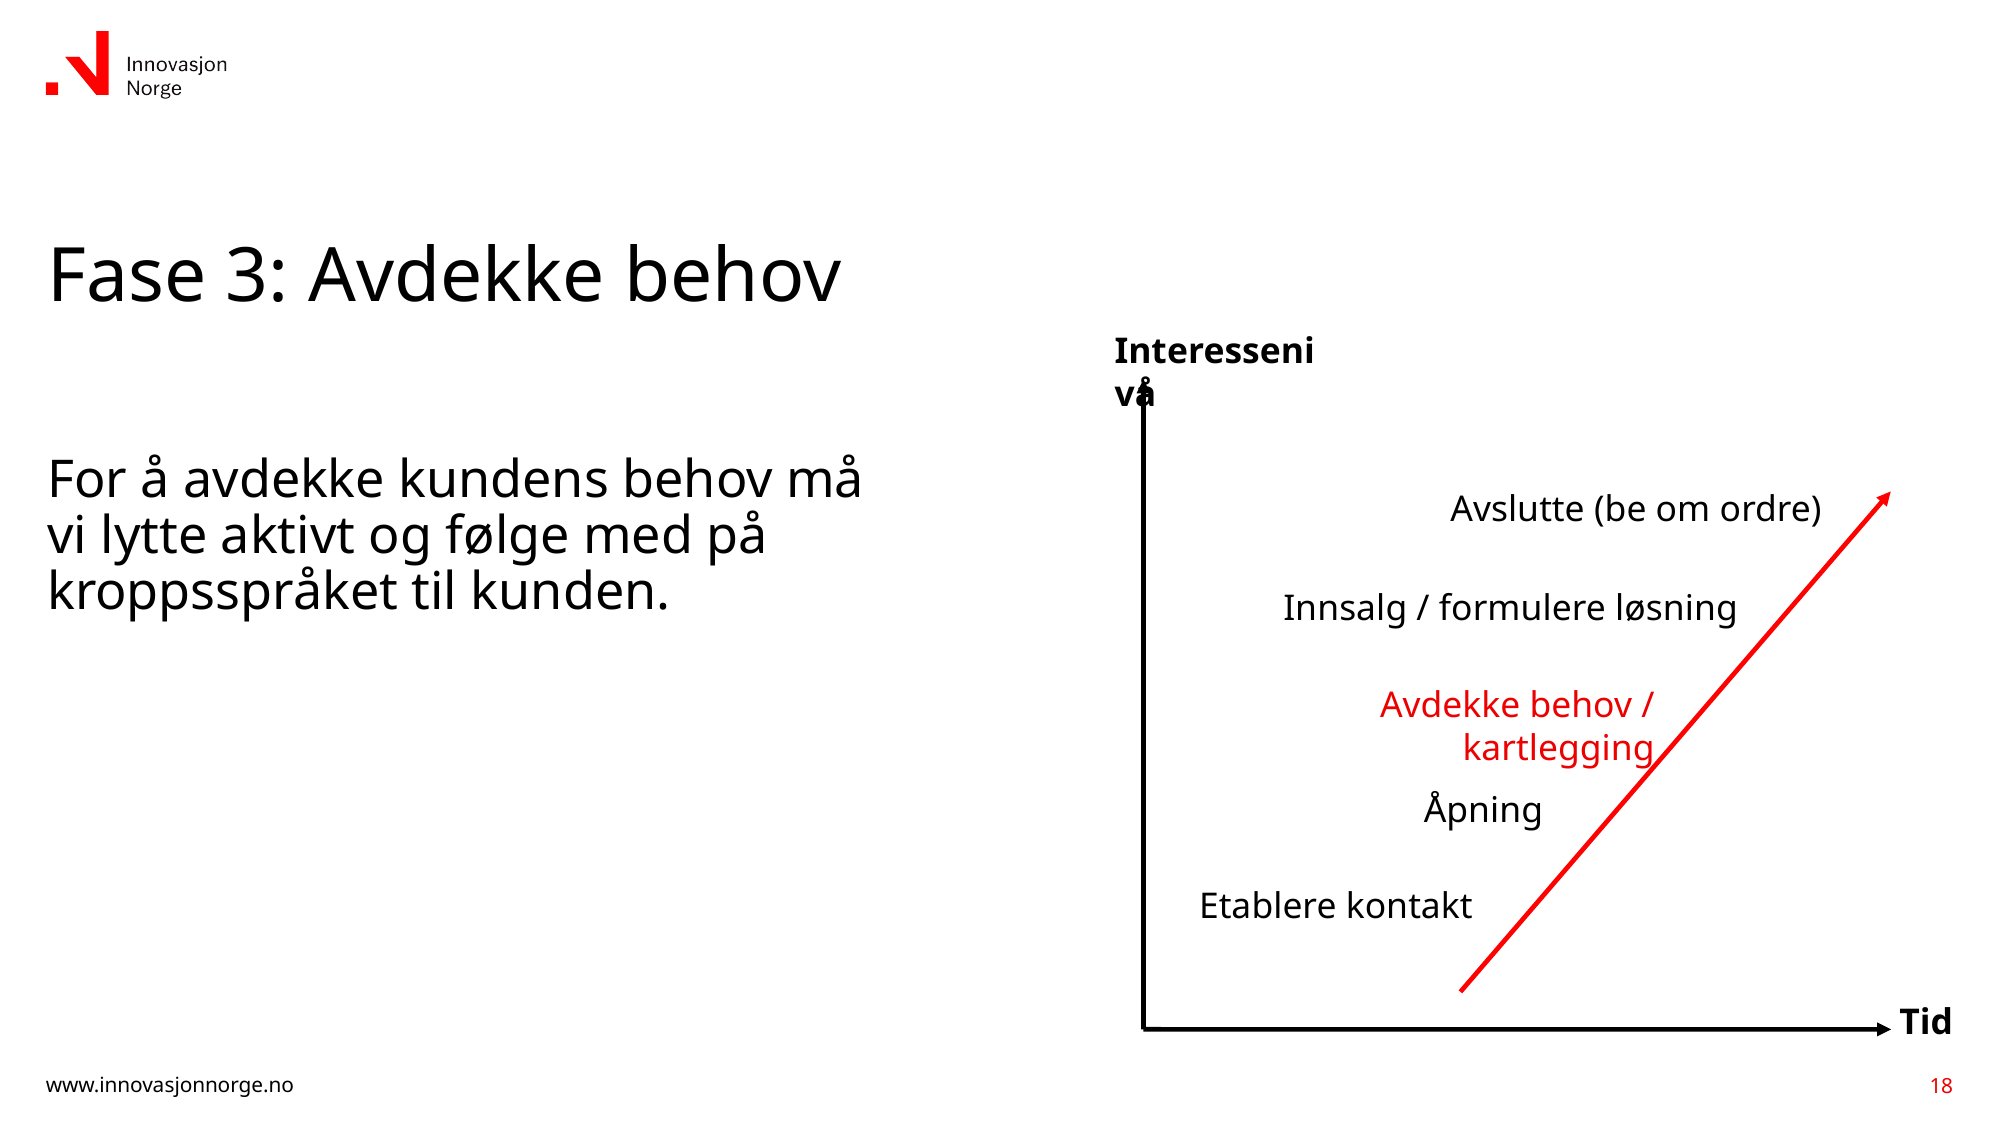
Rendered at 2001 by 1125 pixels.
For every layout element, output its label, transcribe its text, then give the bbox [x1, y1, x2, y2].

text_box For å avdekke kundens behov må vi lytte aktivt og følge med på kroppsspråket til kunden. [47, 452, 869, 1037]
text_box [869, 320, 1975, 1050]
slide_number 18 [1791, 1072, 1954, 1109]
picture [33, 18, 239, 108]
title Fase 3: Avdekke behov [47, 236, 893, 448]
